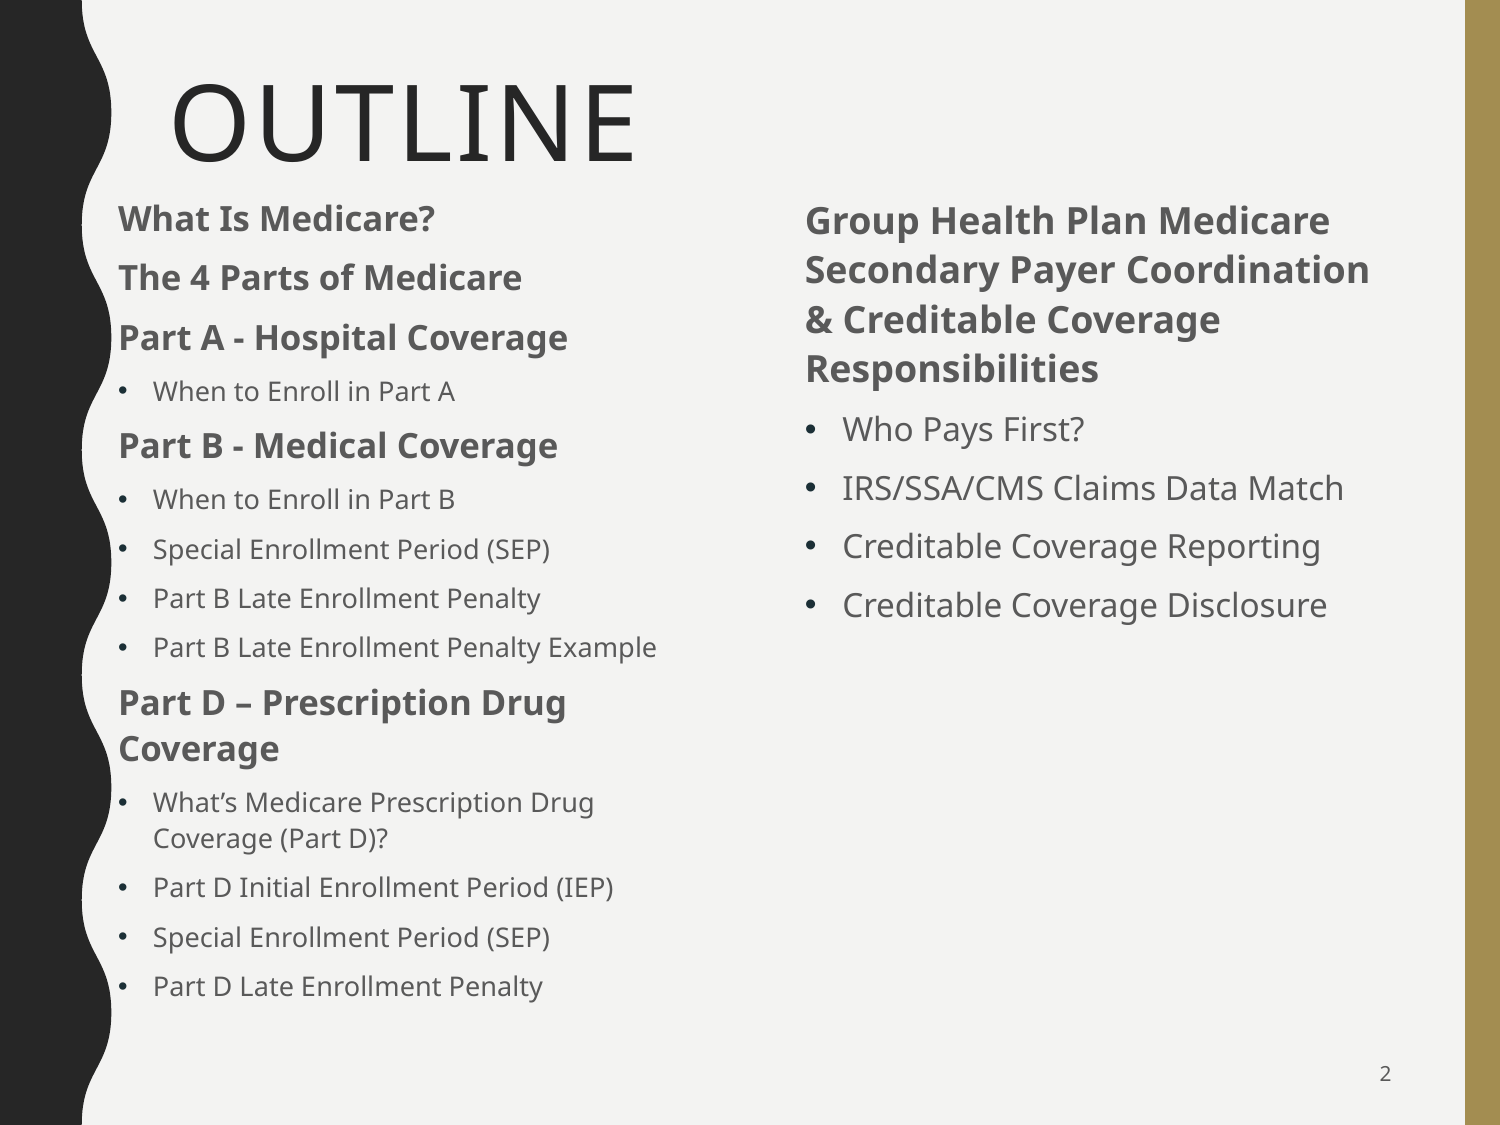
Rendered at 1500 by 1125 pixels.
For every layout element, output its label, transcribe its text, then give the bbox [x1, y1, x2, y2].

title Outline [154, 62, 1407, 308]
list Group Health Plan Medicare Secondary Payer Coordination & Creditable Coverage Responsibilities Who Pays First? IRS/SSA/CMS Claims Data Match Creditable Coverage Reporting Creditable Coverage Disclosure [789, 184, 1424, 1014]
list What Is Medicare? The 4 Parts of Medicare Part A - Hospital Coverage When to Enroll in Part A Part B - Medical Coverage When to Enroll in Part B Special Enrollment Period (SEP) Part B Late Enrollment Penalty Part B Late Enrollment Penalty Example Part D – Prescription Drug Coverage What’s Medicare Prescription Drug Coverage (Part D)? Part D Initial Enrollment Period (IEP) Special Enrollment Period (SEP) Part D Late Enrollment Penalty [103, 184, 737, 1014]
slide_number 2 [1059, 1045, 1407, 1103]
